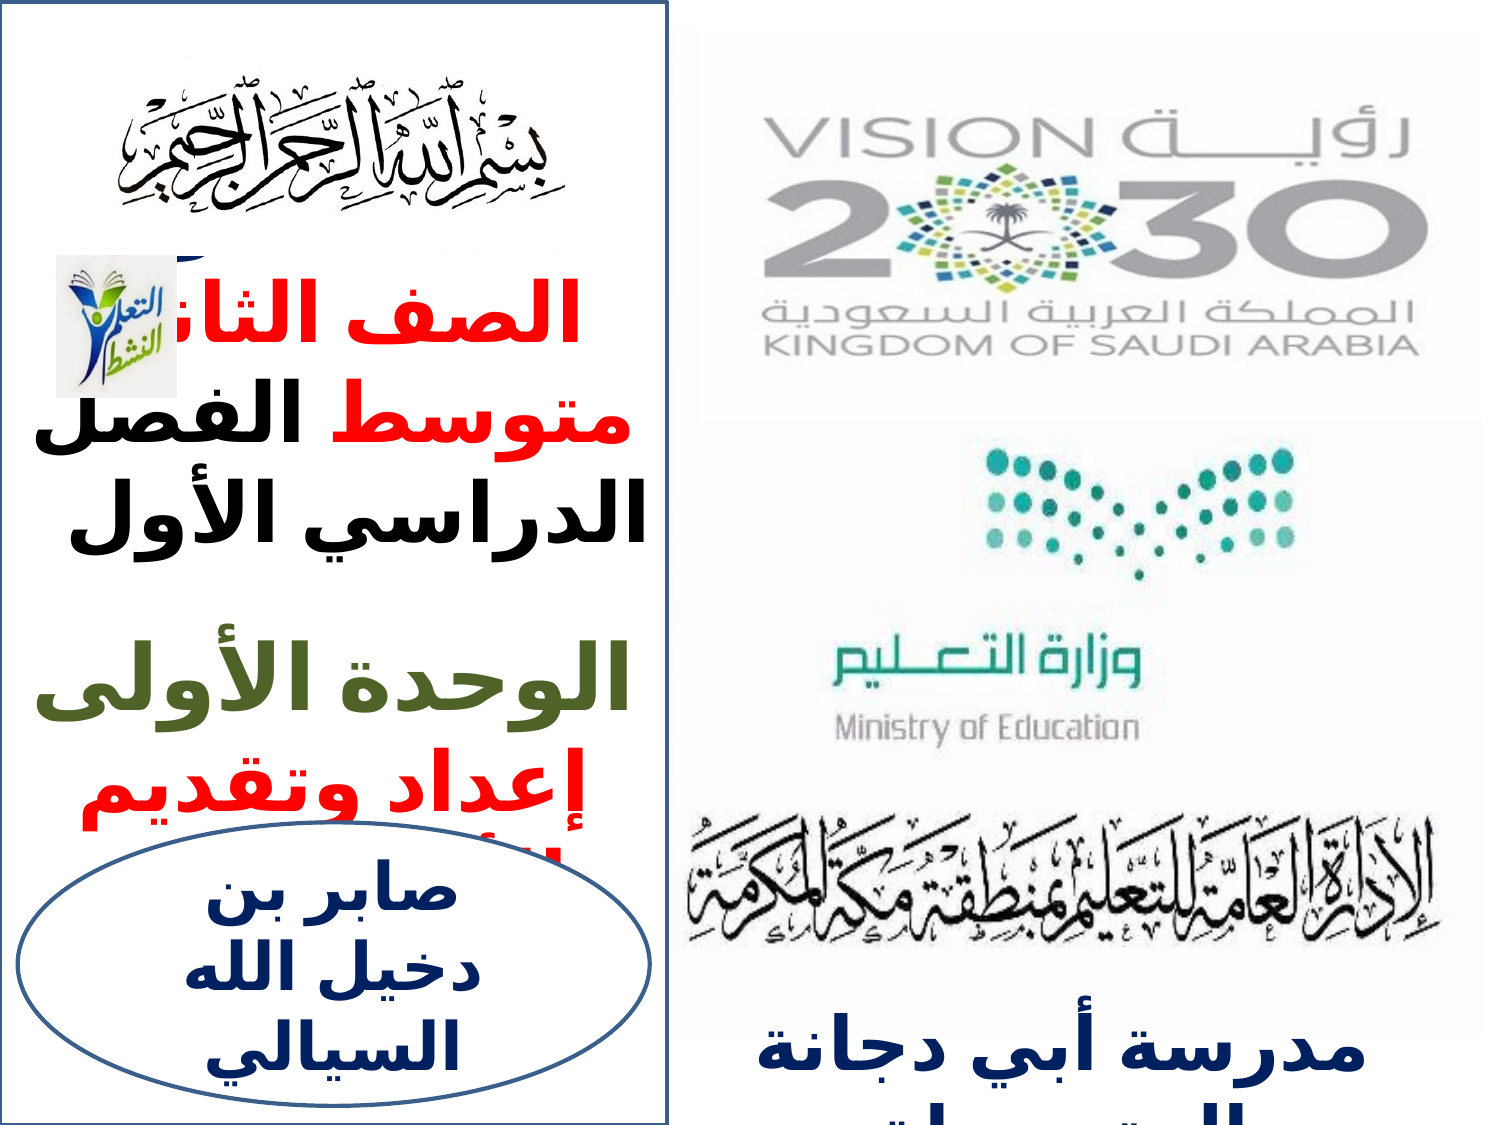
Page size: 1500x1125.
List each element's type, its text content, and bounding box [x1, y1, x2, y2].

text_box مدرسة أبي دجانة المتوسطة [701, 1042, 1424, 1125]
text_box مادة العلوم الصف الثاني متوسط الفصل الدراسي الأول الوحدة الأولى إعداد وتقديم الأستاذ / [0, 0, 669, 1125]
text_box صابر بن دخيل الله السيالي [15, 914, 35, 1014]
text_box صابر بن دخيل الله السيالي [66, 1042, 602, 1108]
picture [41, 30, 1483, 1036]
